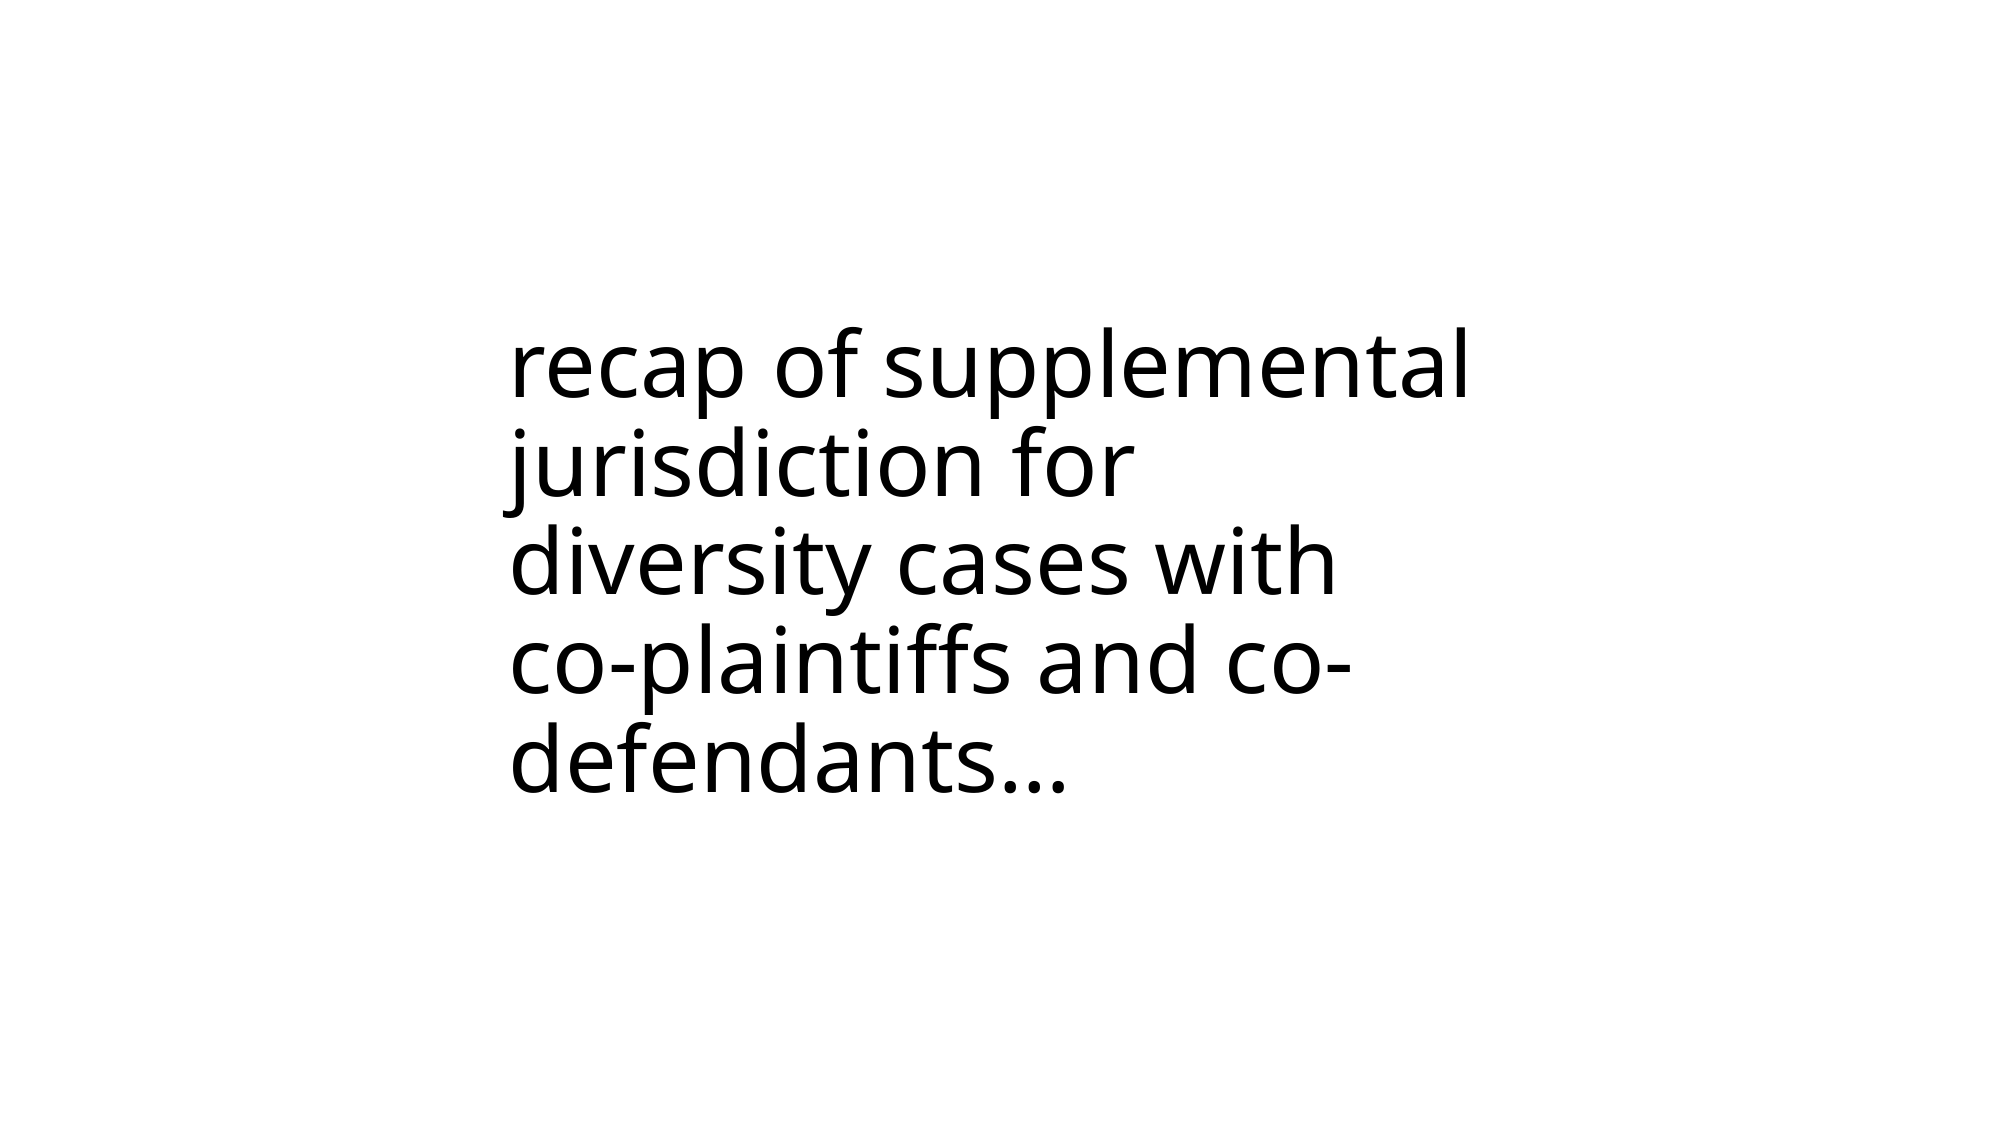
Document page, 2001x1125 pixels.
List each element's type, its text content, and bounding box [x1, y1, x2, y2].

title recap of supplemental jurisdiction for diversity cases with co-plaintiffs and co-defendants… [493, 174, 1507, 957]
